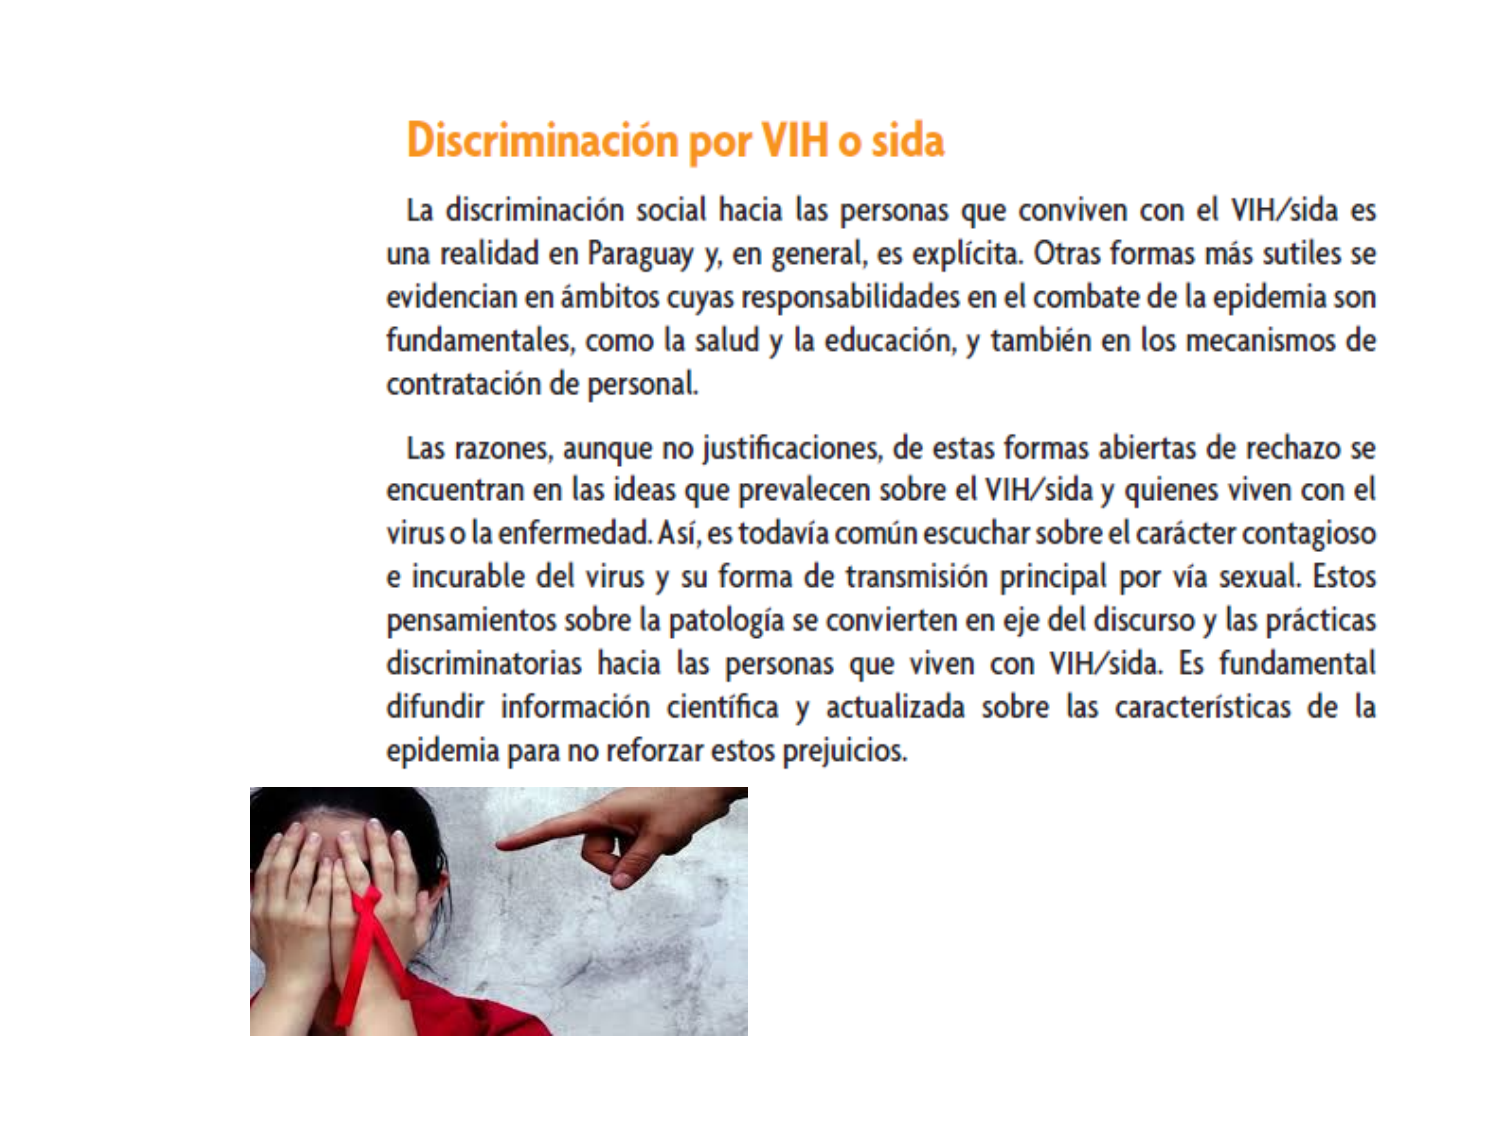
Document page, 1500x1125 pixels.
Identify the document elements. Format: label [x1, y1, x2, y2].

list [330, 89, 1423, 788]
picture [250, 787, 748, 1036]
